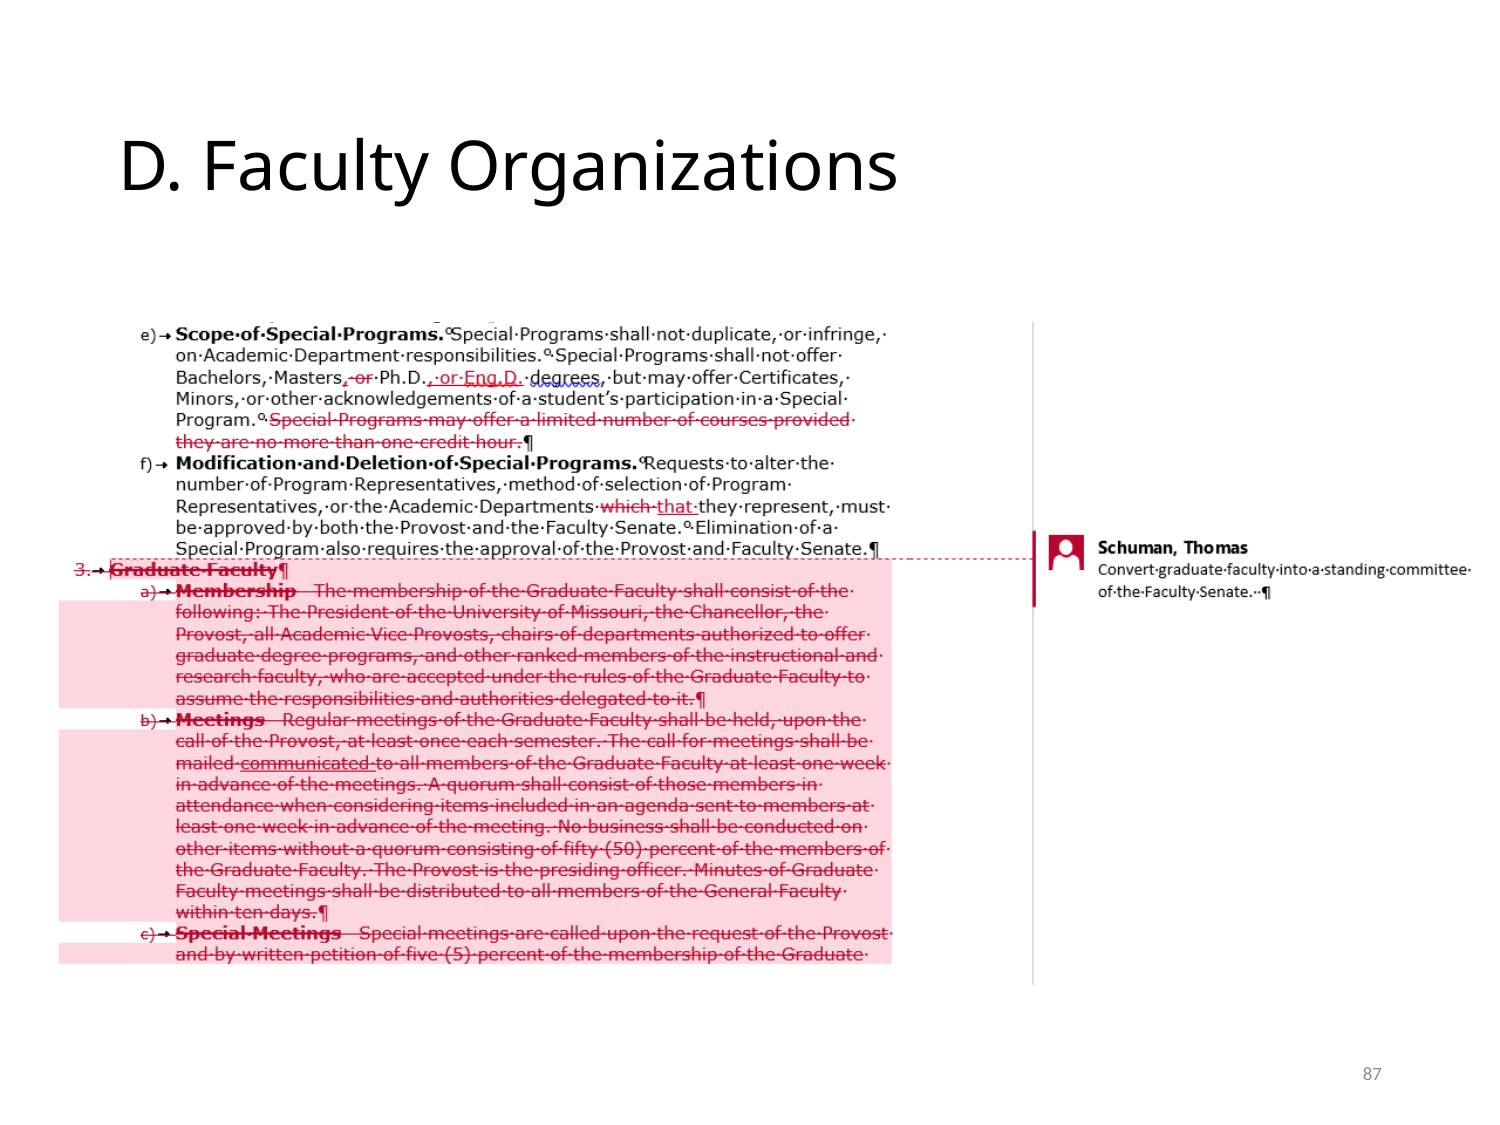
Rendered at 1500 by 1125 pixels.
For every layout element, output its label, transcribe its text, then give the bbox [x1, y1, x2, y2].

picture [58, 322, 1484, 985]
slide_number 87 [1059, 1042, 1397, 1103]
title D. Faculty Organizations [103, 59, 1397, 278]
